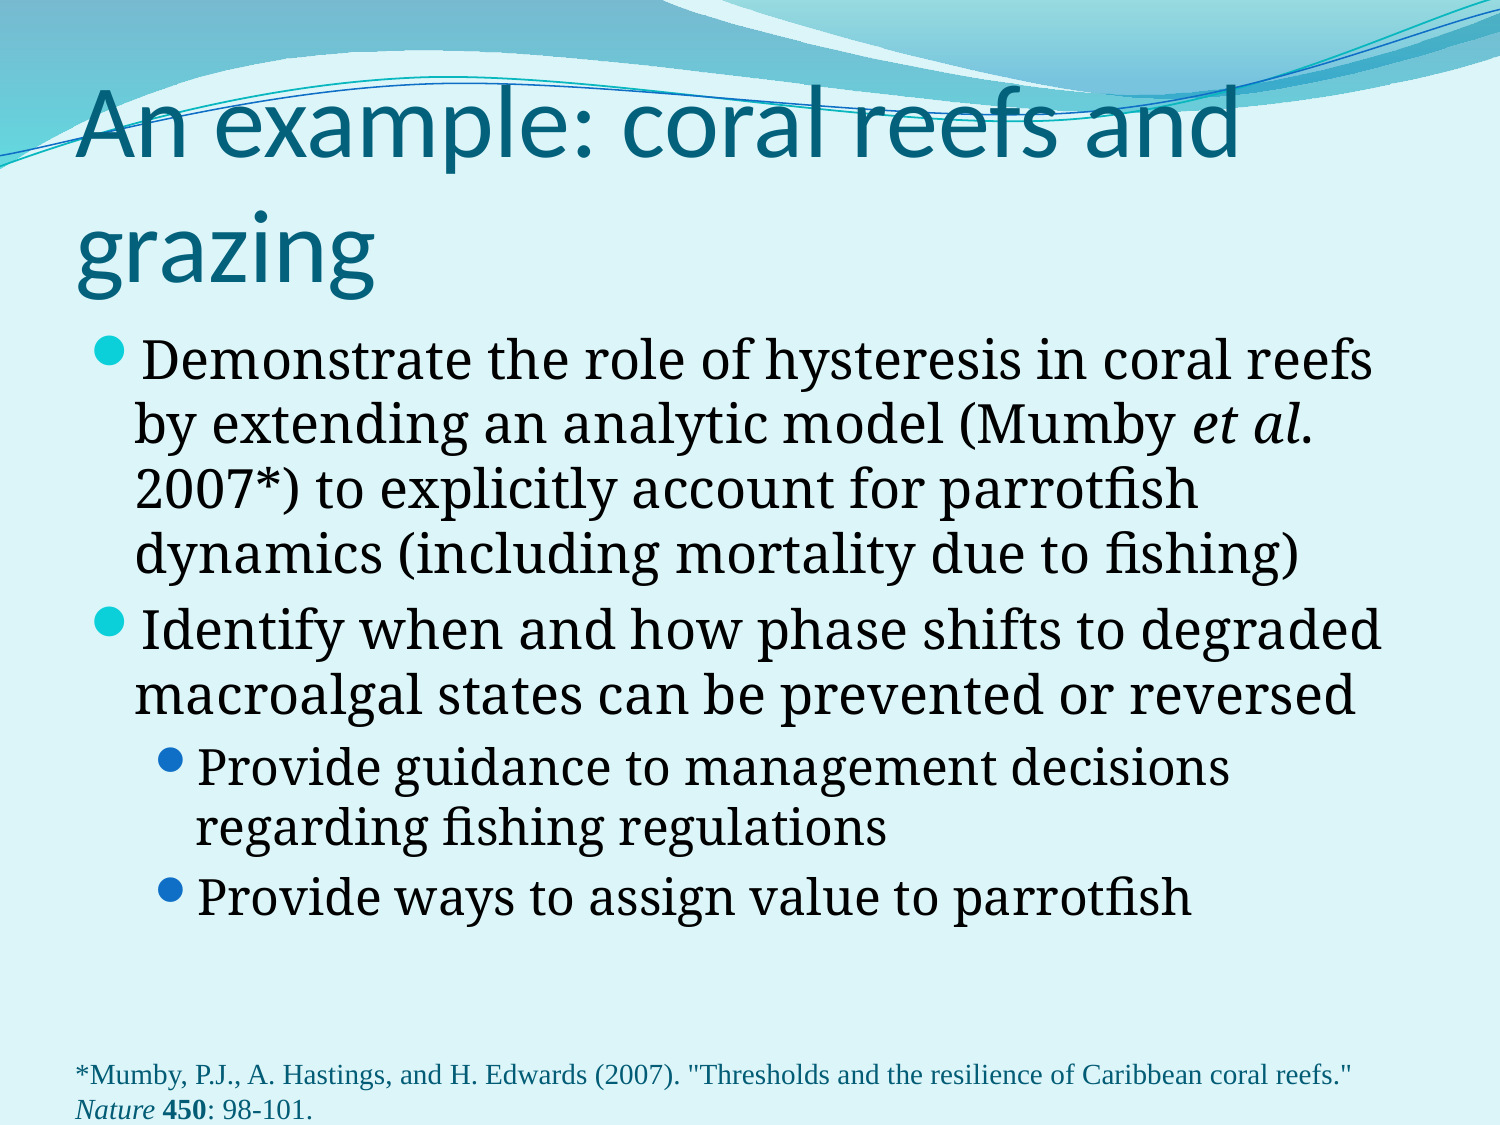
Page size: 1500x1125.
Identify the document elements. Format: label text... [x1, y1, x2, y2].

list Demonstrate the role of hysteresis in coral reefs by extending an analytic model (Mumby et al. 2007*) to explicitly account for parrotfish dynamics (including mortality due to fishing) Identify when and how phase shifts to degraded macroalgal states can be prevented or reversed Provide guidance to management decisions regarding fishing regulations Provide ways to assign value to parrotfish [75, 317, 1425, 1038]
title An example: coral reefs and grazing [75, 115, 1425, 304]
footer *Mumby, P.J., A. Hastings, and H. Edwards (2007). "Thresholds and the resilience of Caribbean coral reefs." Nature 450: 98-101. [75, 1034, 1413, 1125]
